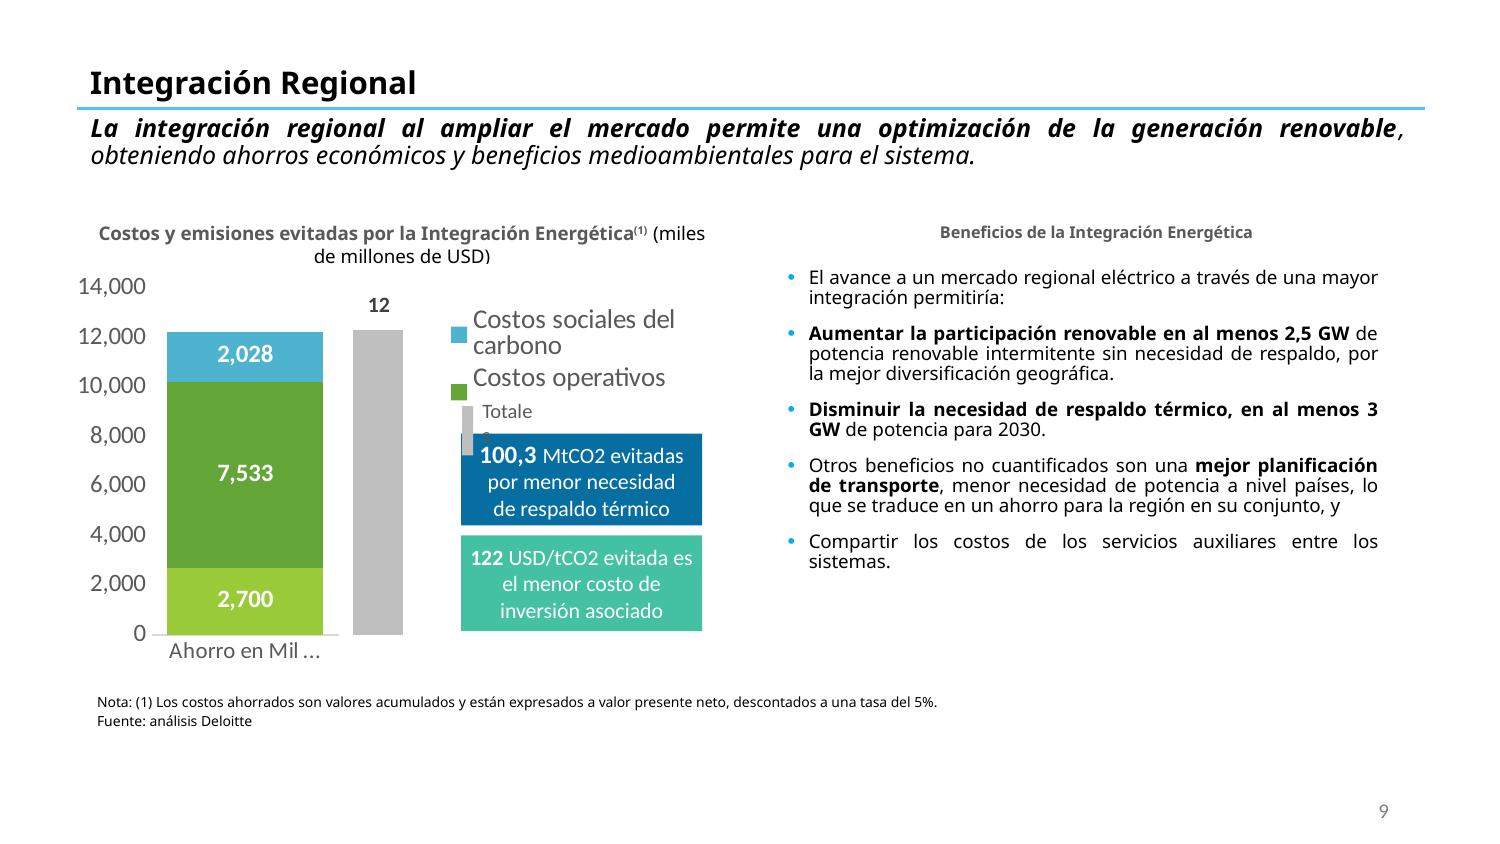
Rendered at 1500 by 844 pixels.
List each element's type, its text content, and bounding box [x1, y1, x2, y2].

slide_number 9 [1340, 787, 1427, 833]
list Beneficios de la Integración Energética [771, 217, 1423, 251]
list La integración regional al ampliar el mercado permite una optimización de la generación renovable, obteniendo ahorros económicos y beneficios medioambientales para el sistema. [75, 108, 1421, 182]
text_box Nota: (1) Los costos ahorrados son valores acumulados y están expresados a valor presente neto, descontados a una tasa del 5%. Fuente: análisis Deloitte [726, 692, 1442, 729]
list Costos y emisiones evitadas por la Integración Energética(1) (miles de millones de USD) [75, 211, 729, 280]
list El avance a un mercado regional eléctrico a través de una mayor integración permitiría: Aumentar la participación renovable en al menos 2,5 GW de potencia renovable intermitente sin necesidad de respaldo, por la mejor diversificación geográfica. Disminuir la necesidad de respaldo térmico, en al menos 3 GW de potencia para 2030. Otros beneficios no cuantificados son una mejor planificación de transporte, menor necesidad de potencia a nivel países, lo que se traduce en un ahorro para la región en su conjunto, y Compartir los costos de los servicios auxiliares entre los sistemas. [771, 260, 1423, 553]
chart [77, 263, 726, 751]
title Integración Regional [75, 55, 1420, 107]
